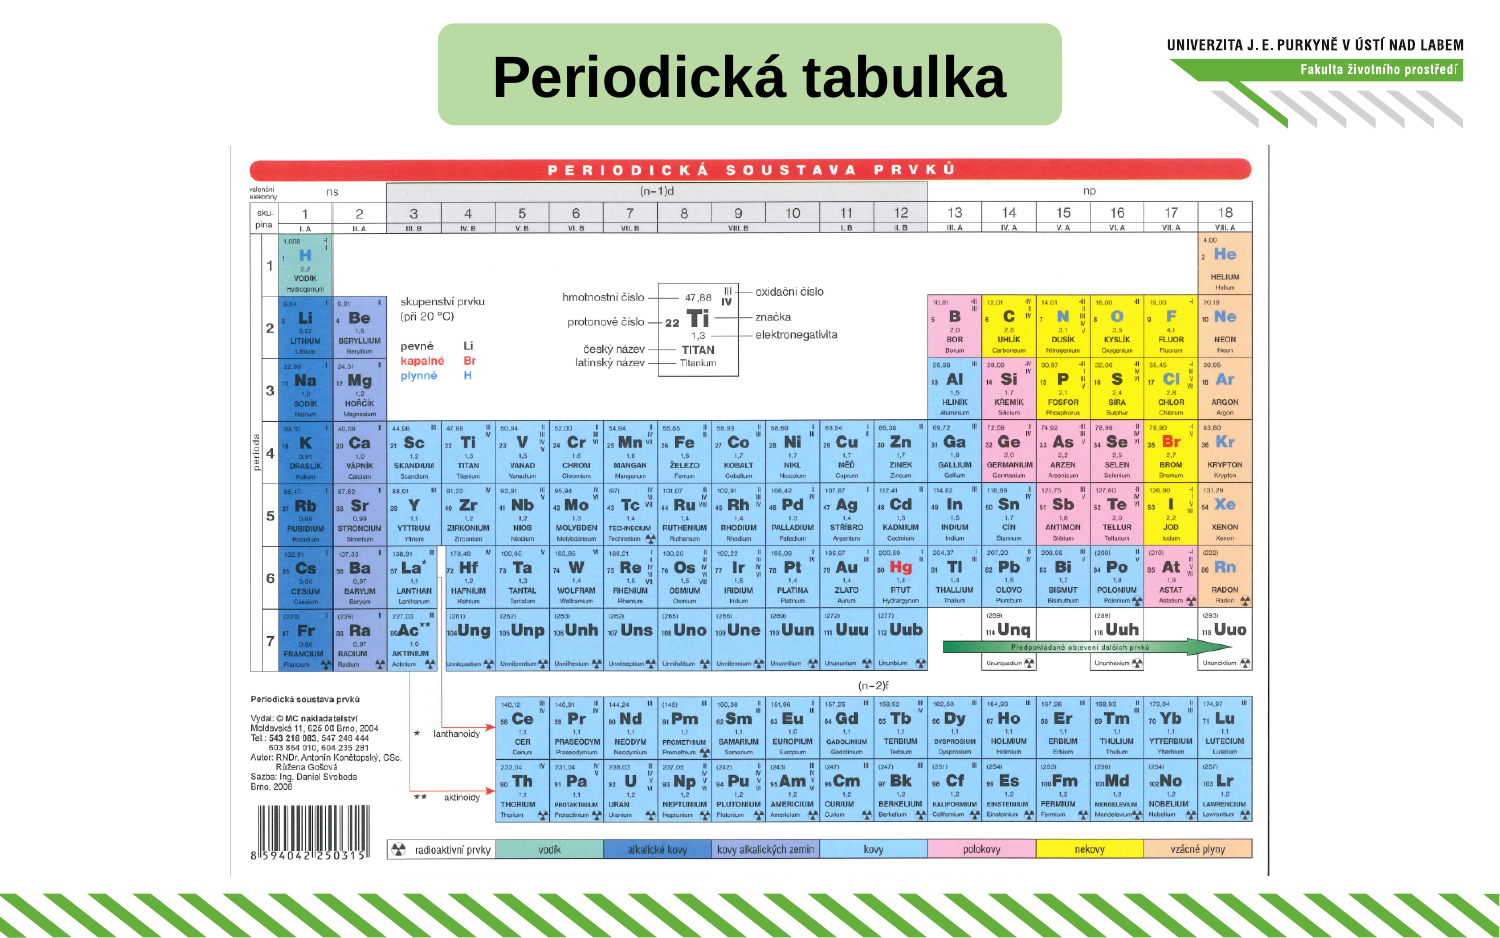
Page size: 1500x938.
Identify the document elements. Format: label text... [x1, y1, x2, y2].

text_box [0, 893, 1500, 938]
picture [230, 145, 1270, 876]
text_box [1167, 37, 1464, 129]
text_box Periodická tabulka [436, 22, 1064, 127]
